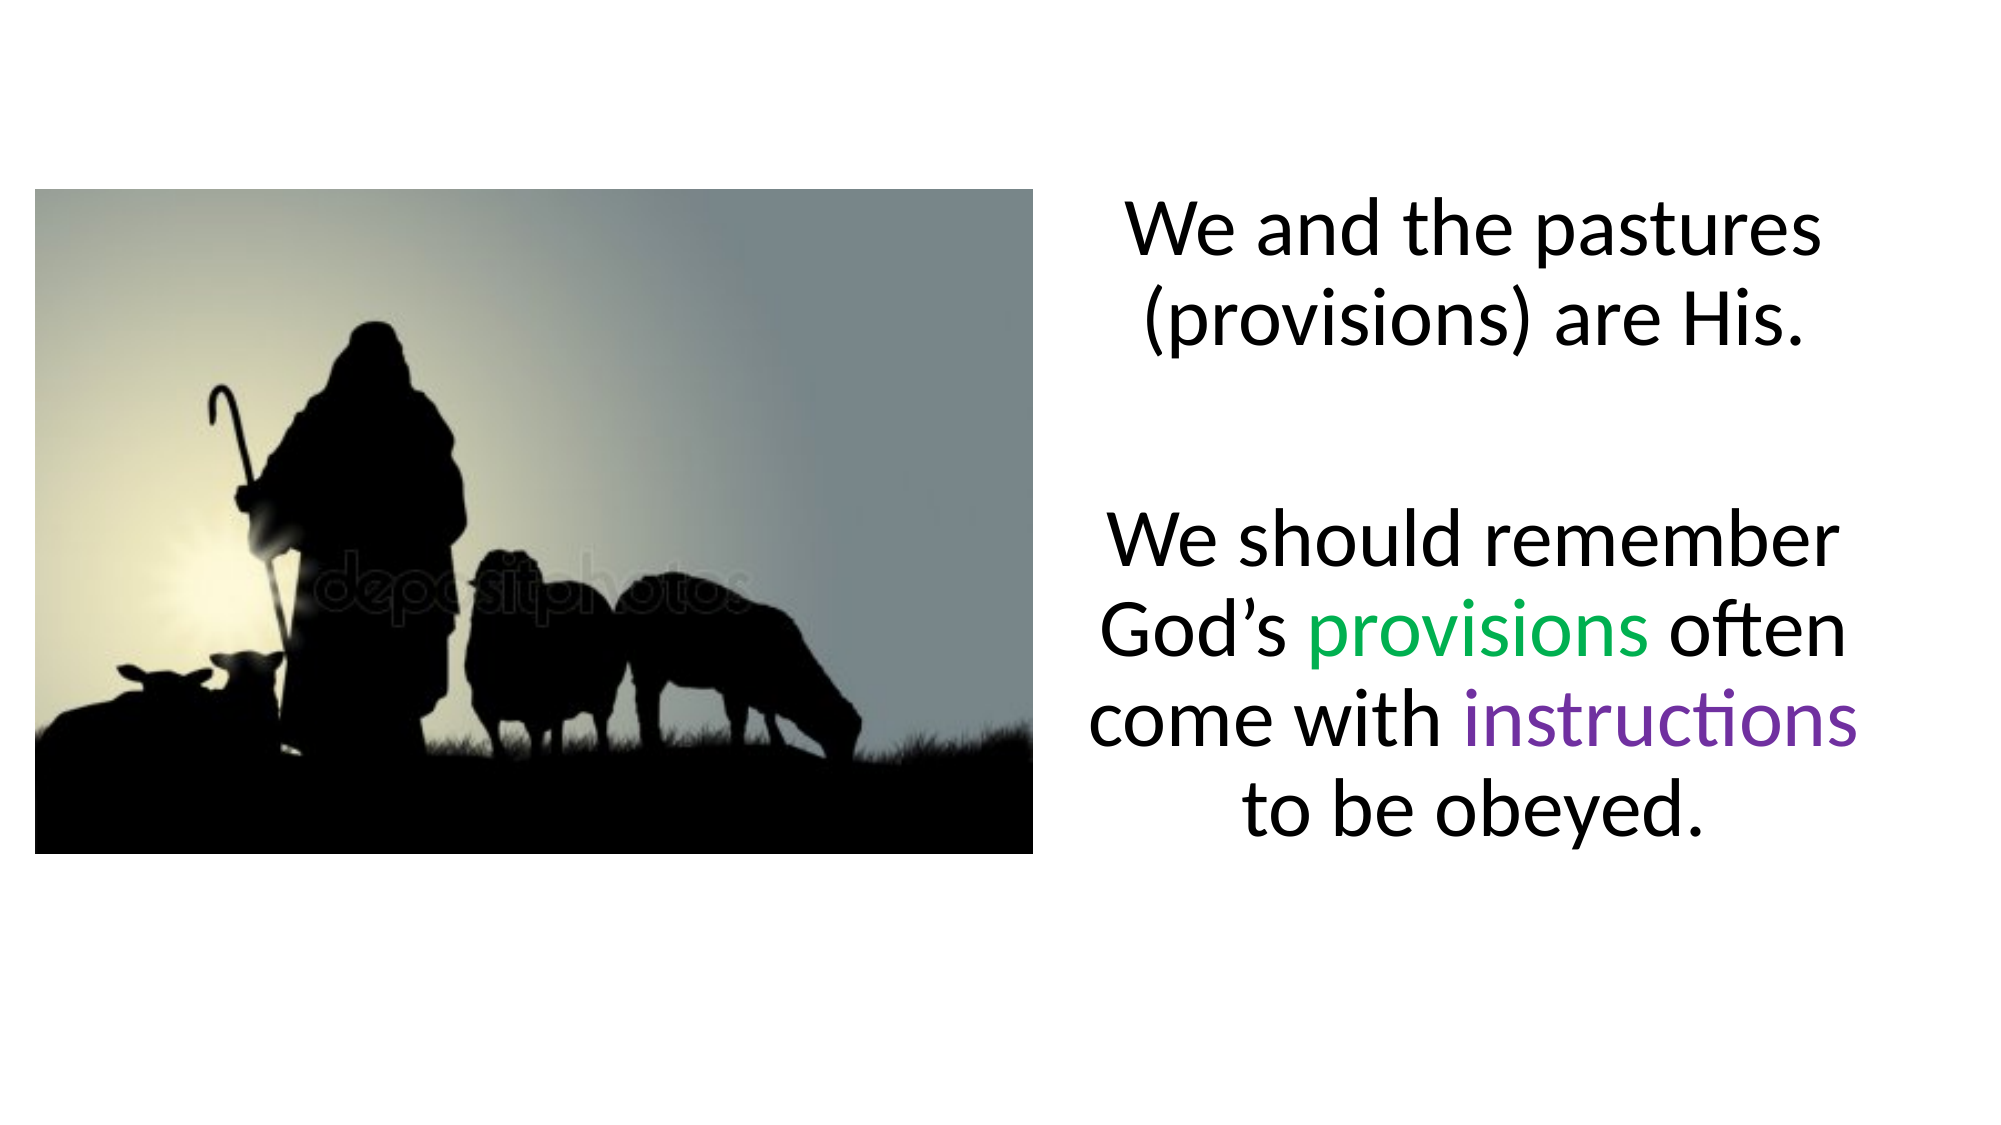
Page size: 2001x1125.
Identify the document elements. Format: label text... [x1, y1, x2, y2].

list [35, 189, 1033, 854]
list We and the pastures (provisions) are His. We should remember God’s provisions often come with instructions to be obeyed. [1044, 175, 1904, 1014]
